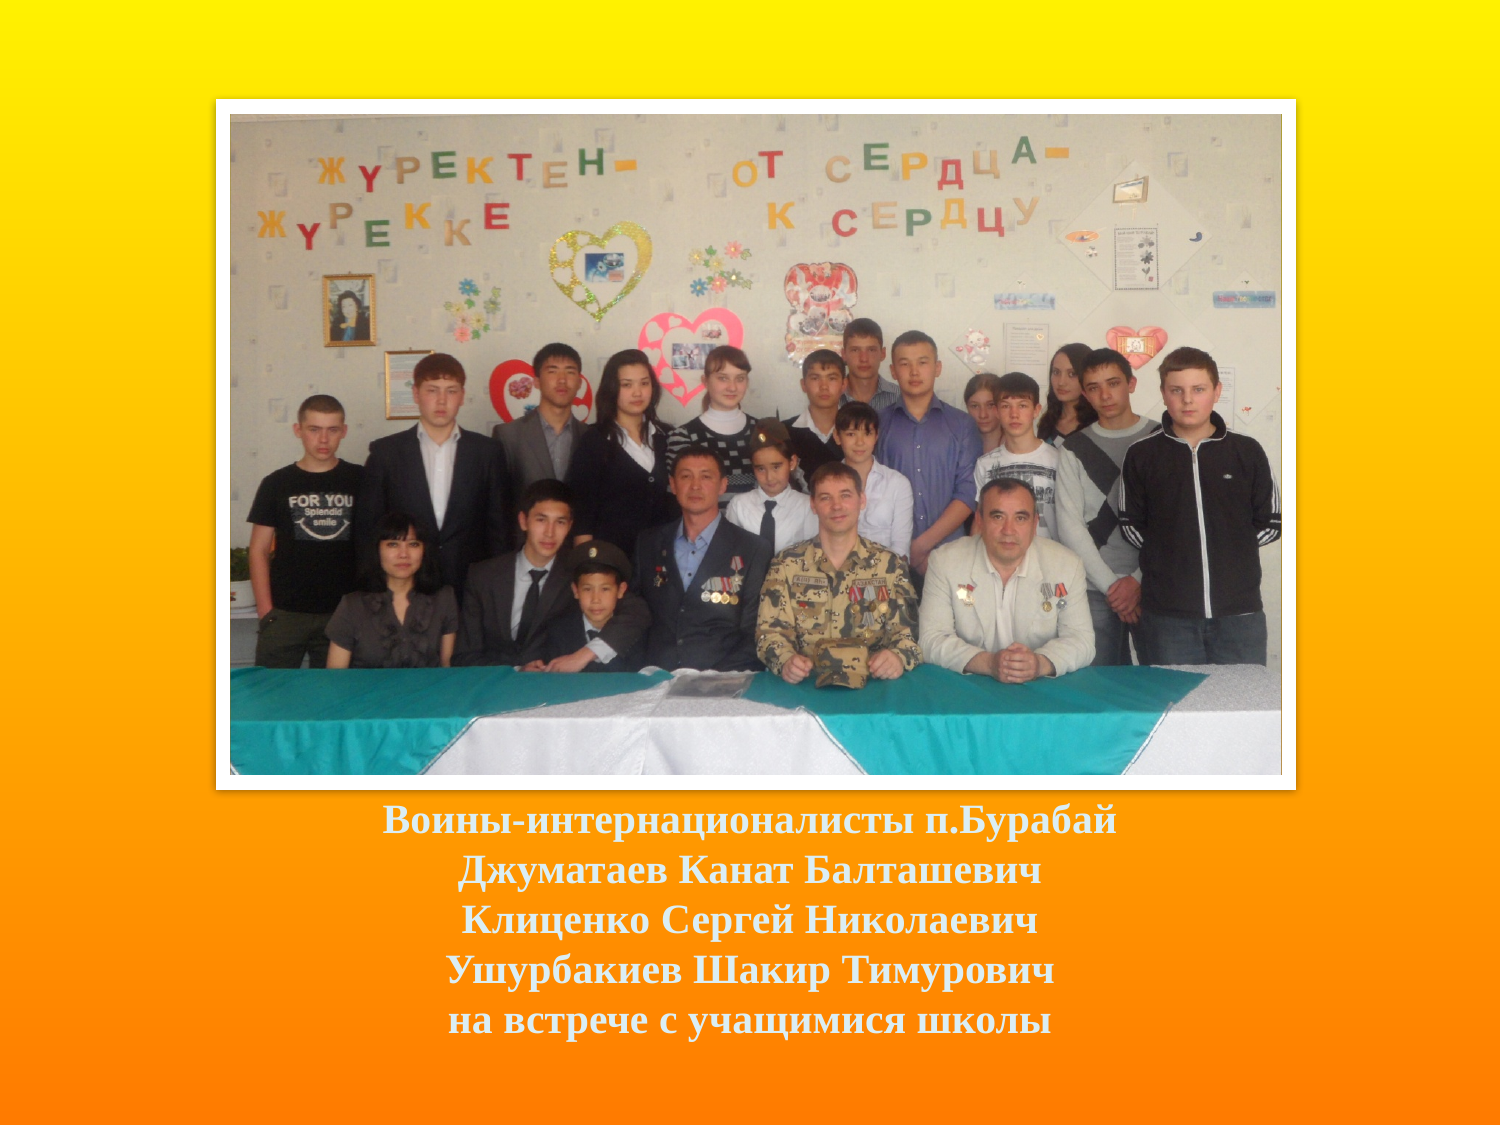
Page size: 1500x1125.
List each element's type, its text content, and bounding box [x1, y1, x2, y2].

picture [229, 113, 1282, 776]
title Воины-интернационалисты п.Бурабай Джуматаев Канат Балташевич Клиценко Сергей Николаевич Ушурбакиев Шакир Тимурович на встрече с учащимися школы [206, 786, 1294, 1047]
